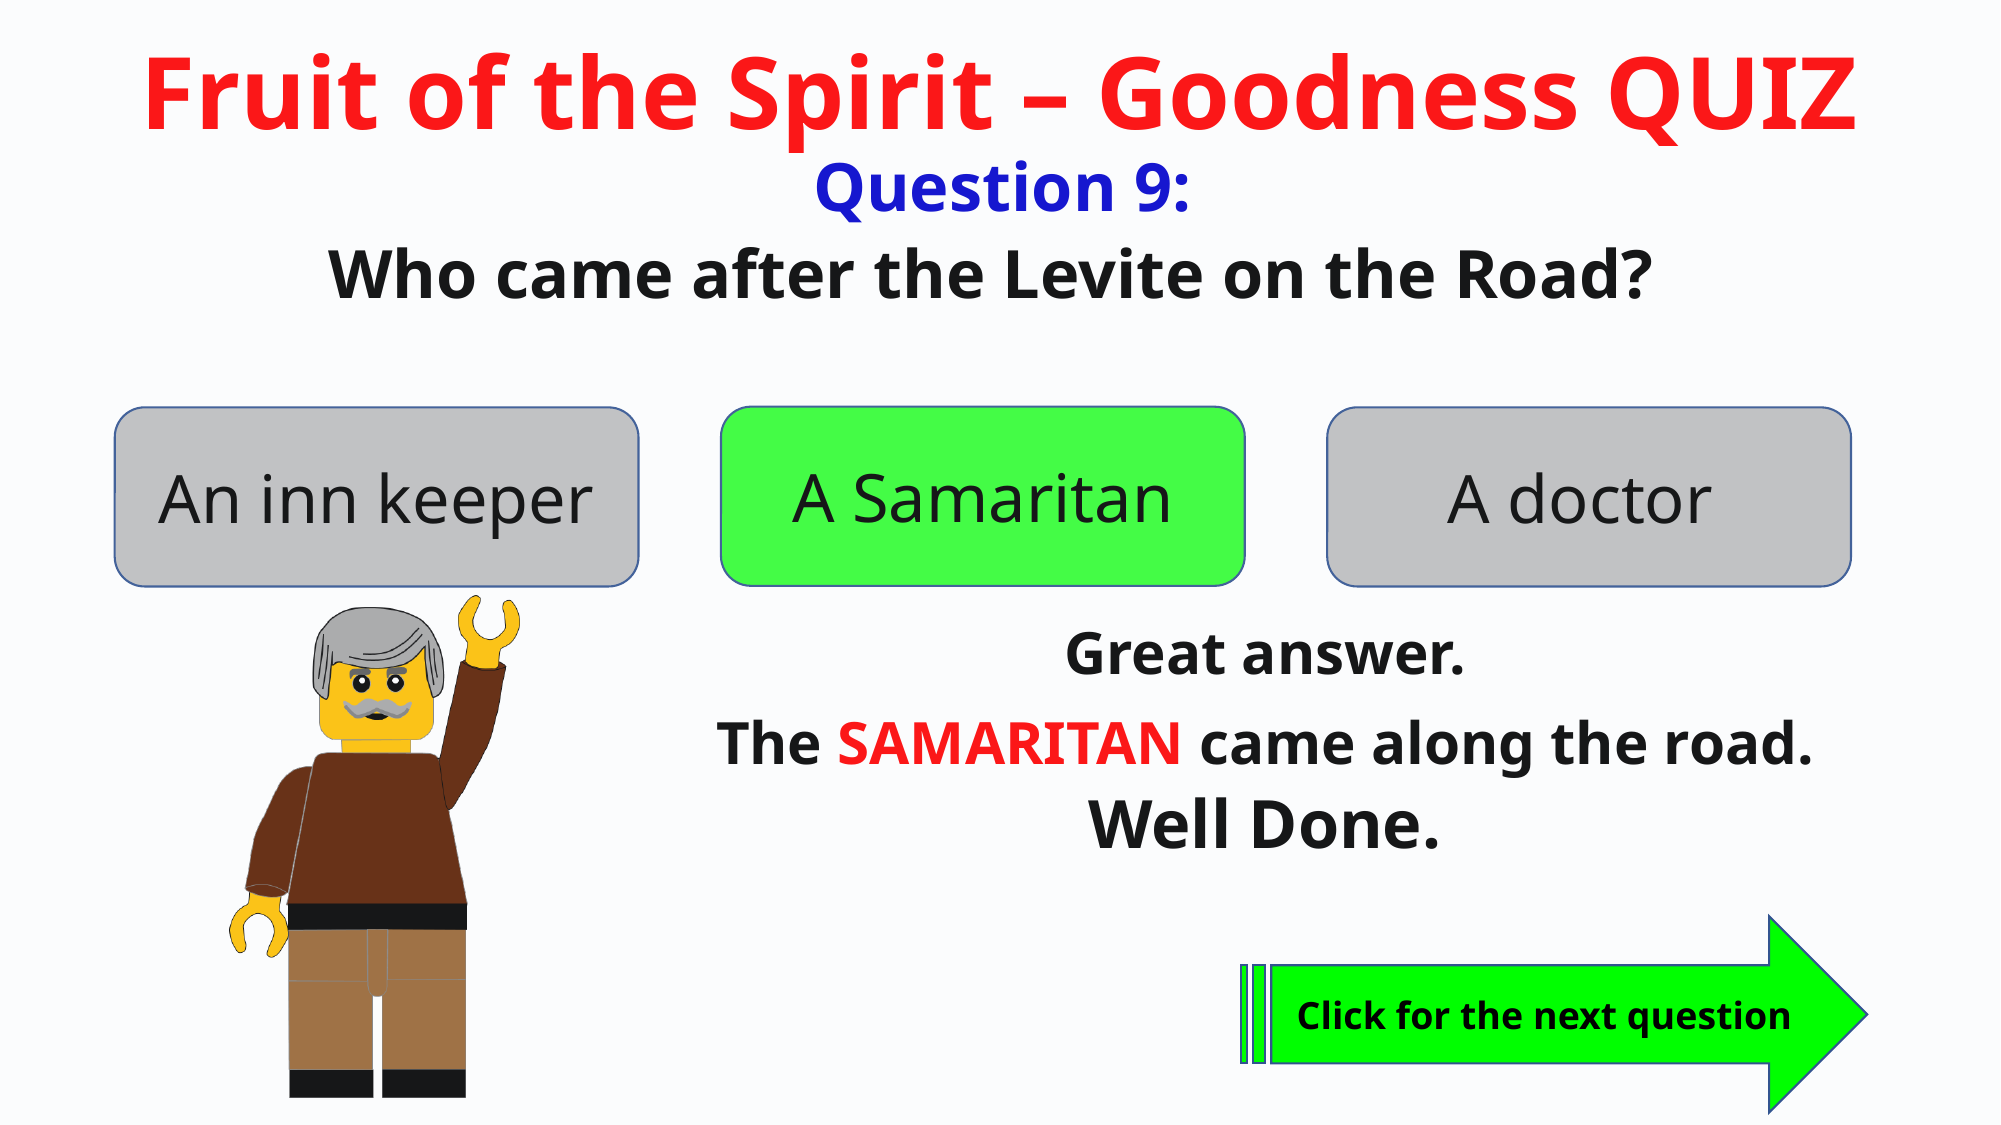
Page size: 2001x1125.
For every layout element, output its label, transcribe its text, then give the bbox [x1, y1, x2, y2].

text_box Click for the next question [1270, 913, 1869, 1116]
picture [229, 595, 520, 1098]
text_box Click for the next question [1240, 964, 1248, 1064]
text_box Click for the next question [1252, 964, 1266, 1064]
text_box [0, 0, 2000, 1125]
